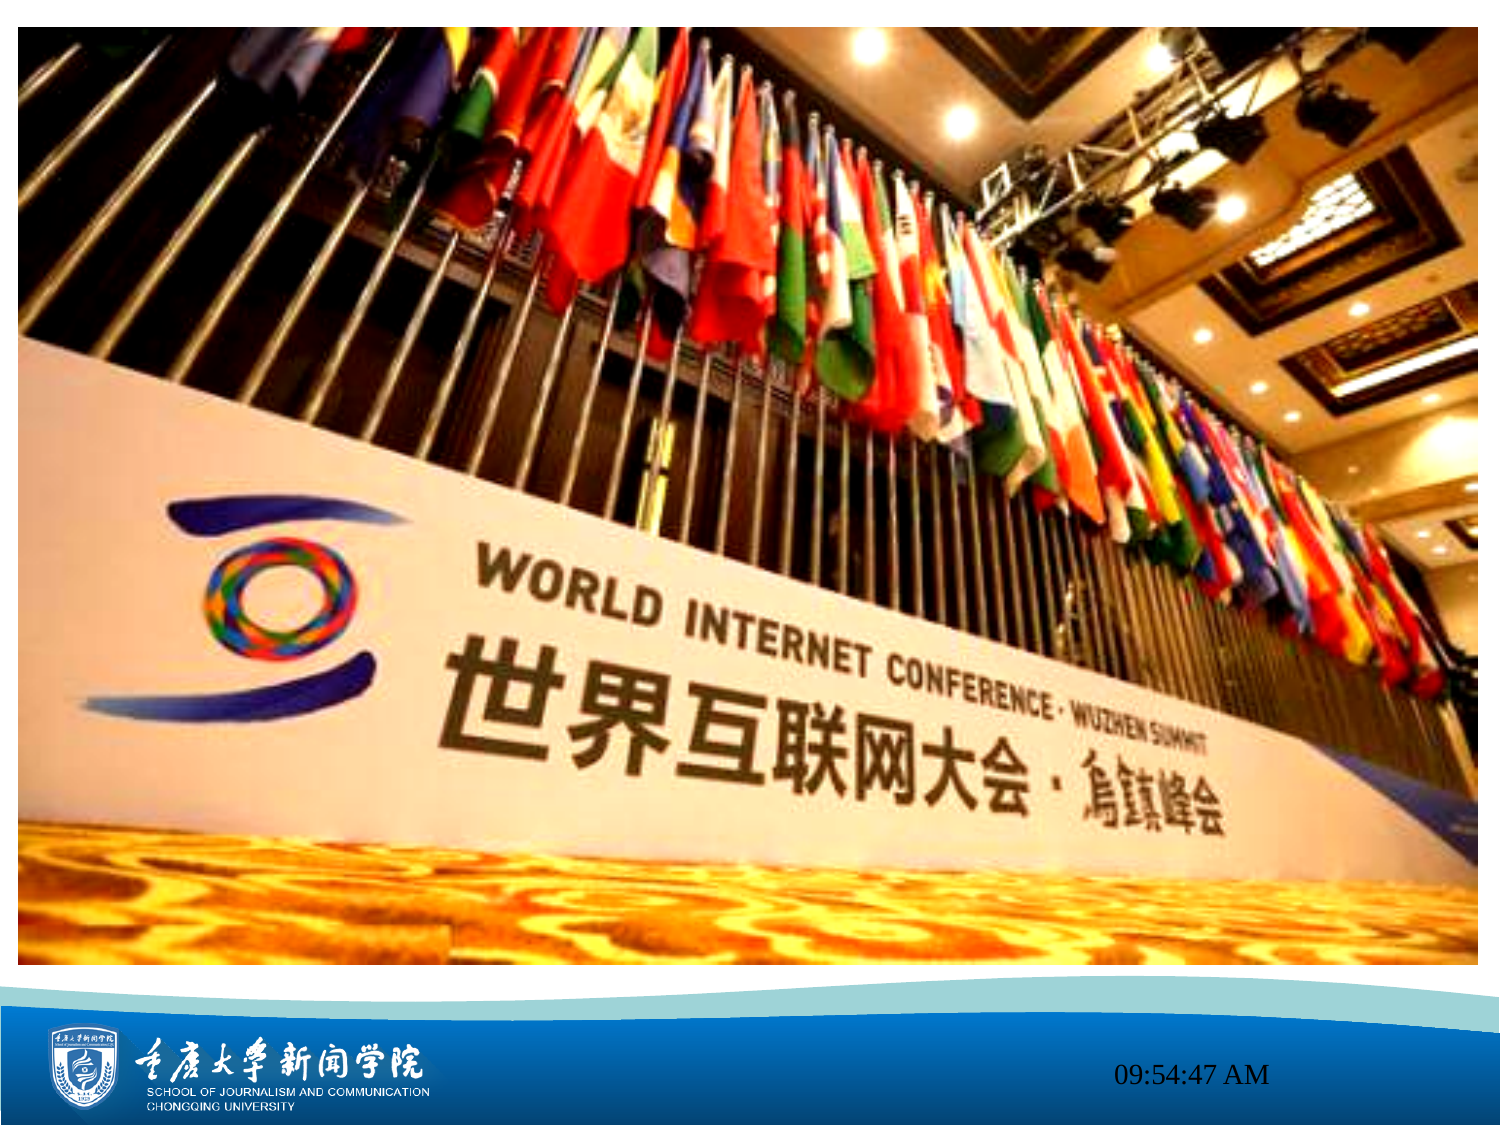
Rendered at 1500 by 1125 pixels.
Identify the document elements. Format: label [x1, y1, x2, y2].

picture [48, 1023, 452, 1125]
slide_number [1099, 1042, 1450, 1103]
picture [17, 27, 1478, 965]
